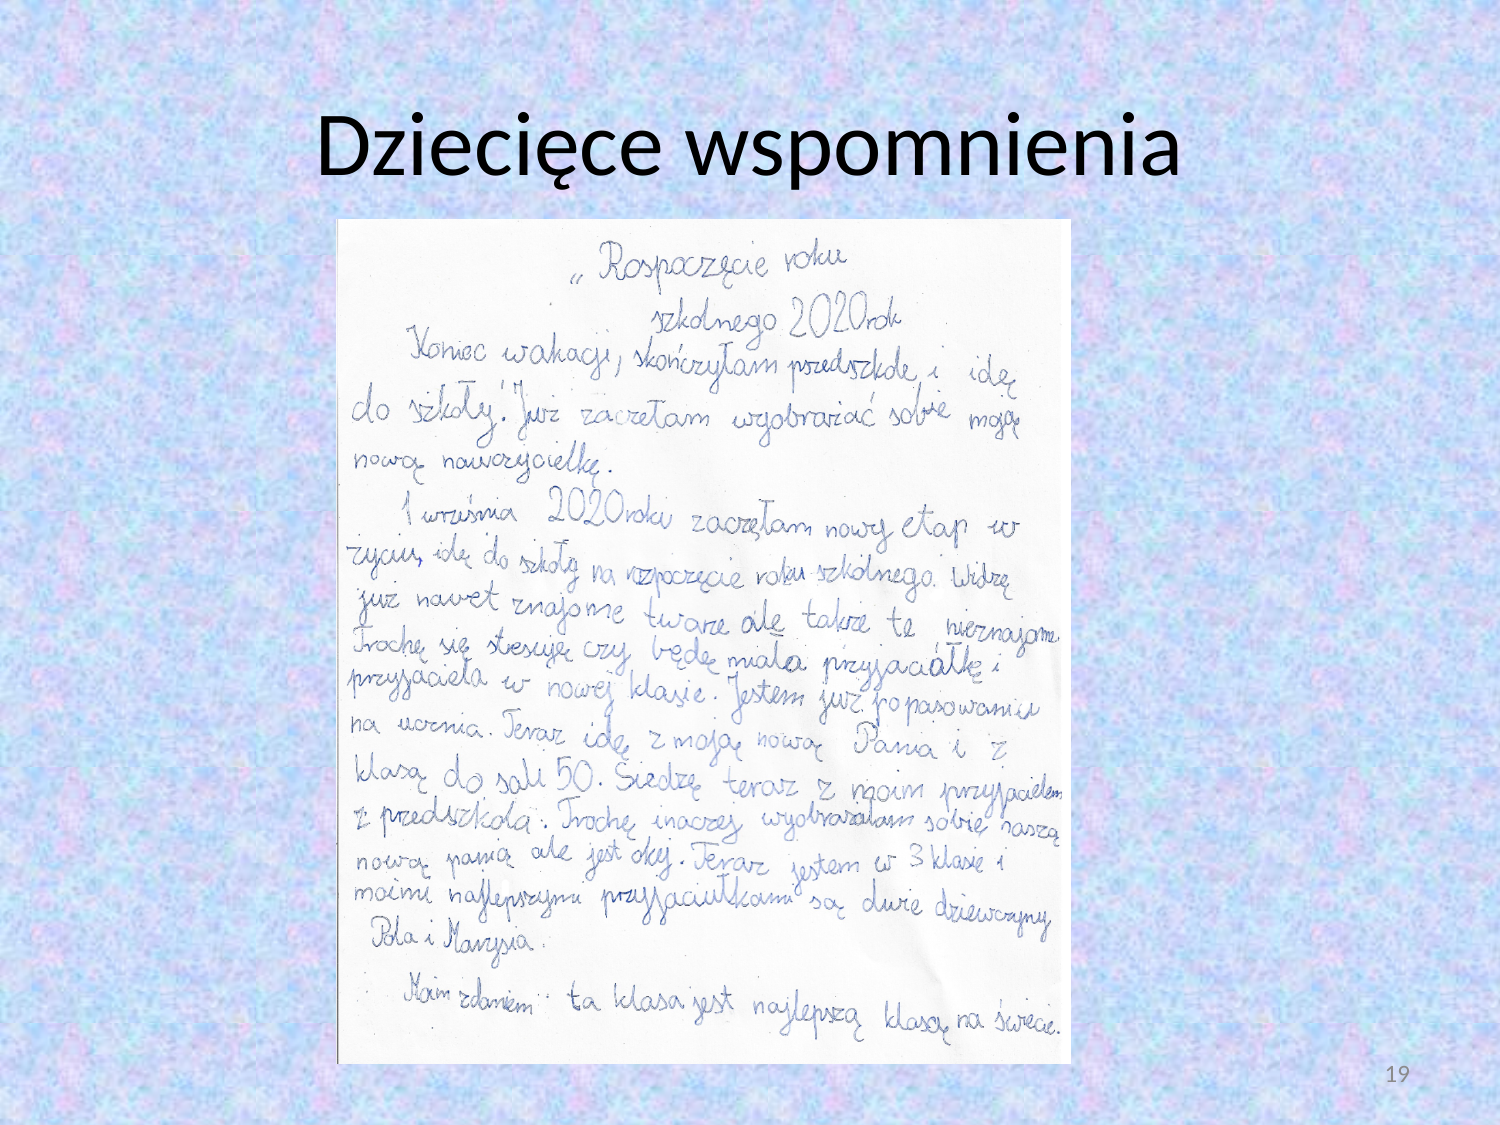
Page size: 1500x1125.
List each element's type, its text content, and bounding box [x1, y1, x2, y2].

picture [0, 0, 1500, 1125]
slide_number 19 [1074, 1042, 1425, 1103]
title Dziecięce wspomnienia [75, 45, 1425, 233]
